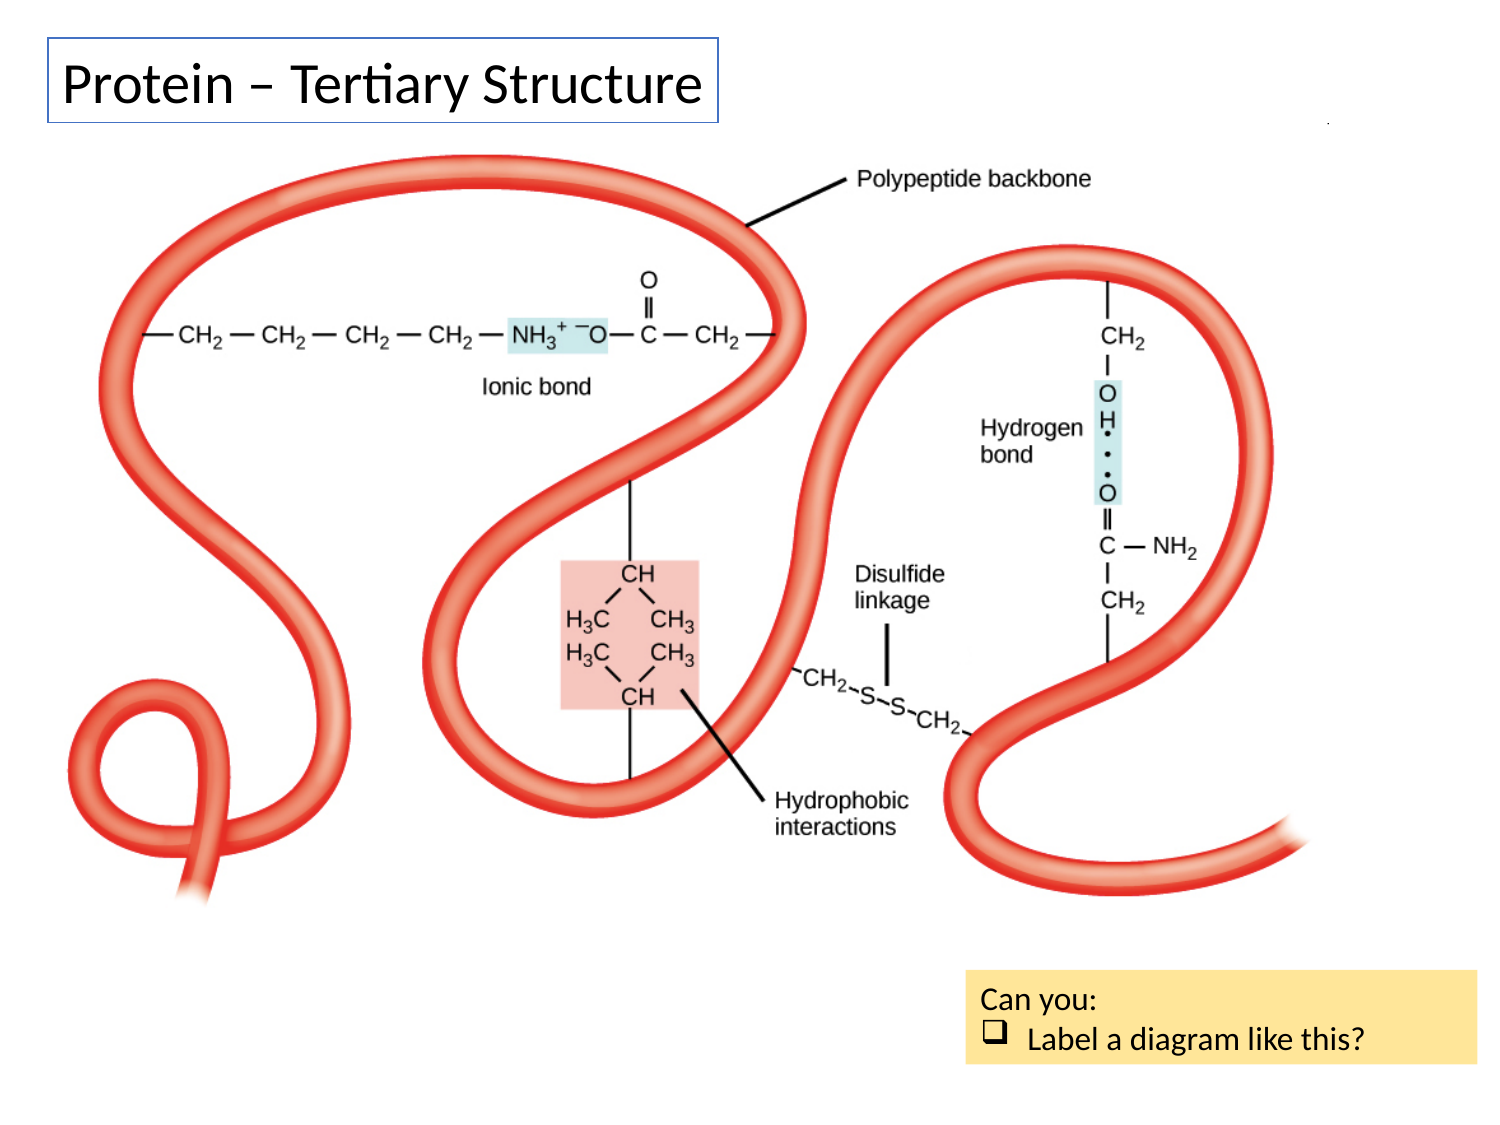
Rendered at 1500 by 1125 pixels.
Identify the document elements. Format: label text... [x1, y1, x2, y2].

text_box Protein – Tertiary Structure [47, 37, 719, 123]
text_box Can you: Label a diagram like this? [965, 969, 1478, 1065]
picture [30, 123, 1329, 932]
